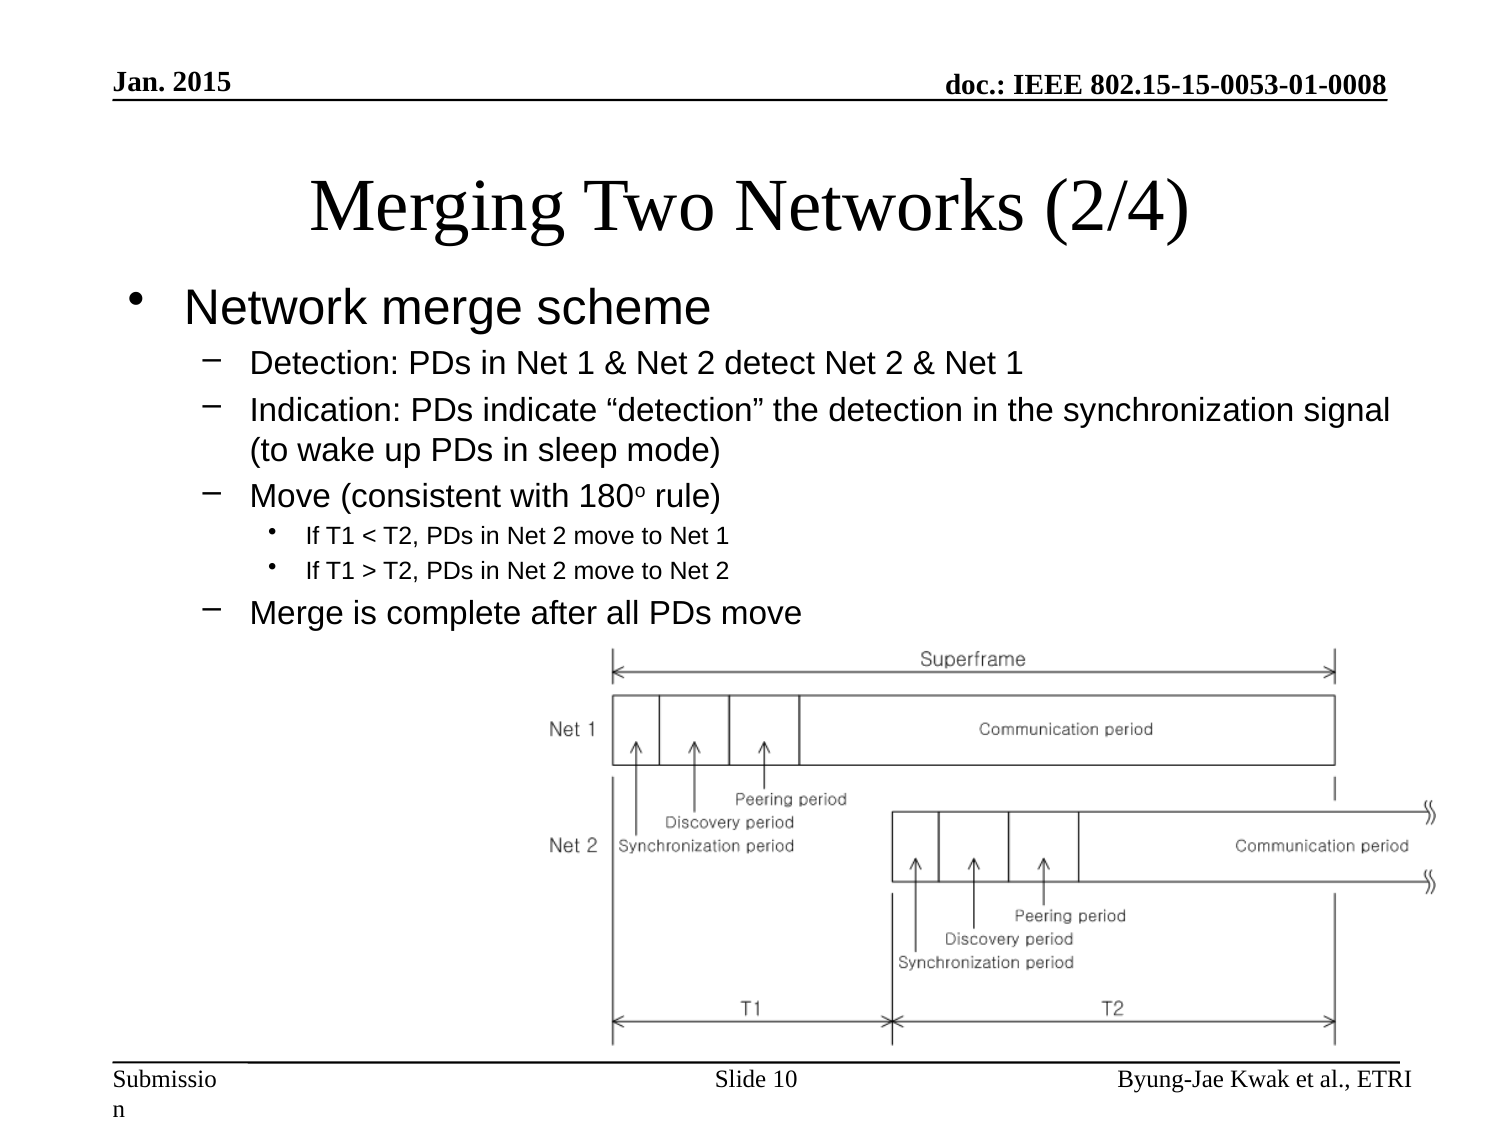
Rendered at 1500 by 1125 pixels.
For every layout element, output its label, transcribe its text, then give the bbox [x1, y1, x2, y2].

list Network merge scheme Detection: PDs in Net 1 & Net 2 detect Net 2 & Net 1 Indication: PDs indicate “detection” the detection in the synchronization signal (to wake up PDs in sleep mode) Move (consistent with 180o rule) If T1 < T2, PDs in Net 2 move to Net 1 If T1 > T2, PDs in Net 2 move to Net 2 Merge is complete after all PDs move [112, 267, 1436, 943]
slide_number Slide 10 [712, 1062, 800, 1093]
footer Byung-Jae Kwak et al., ETRI [900, 1062, 1413, 1093]
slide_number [112, 62, 375, 98]
picture [548, 644, 1436, 1046]
title Merging Two Networks (2/4) [112, 112, 1388, 267]
